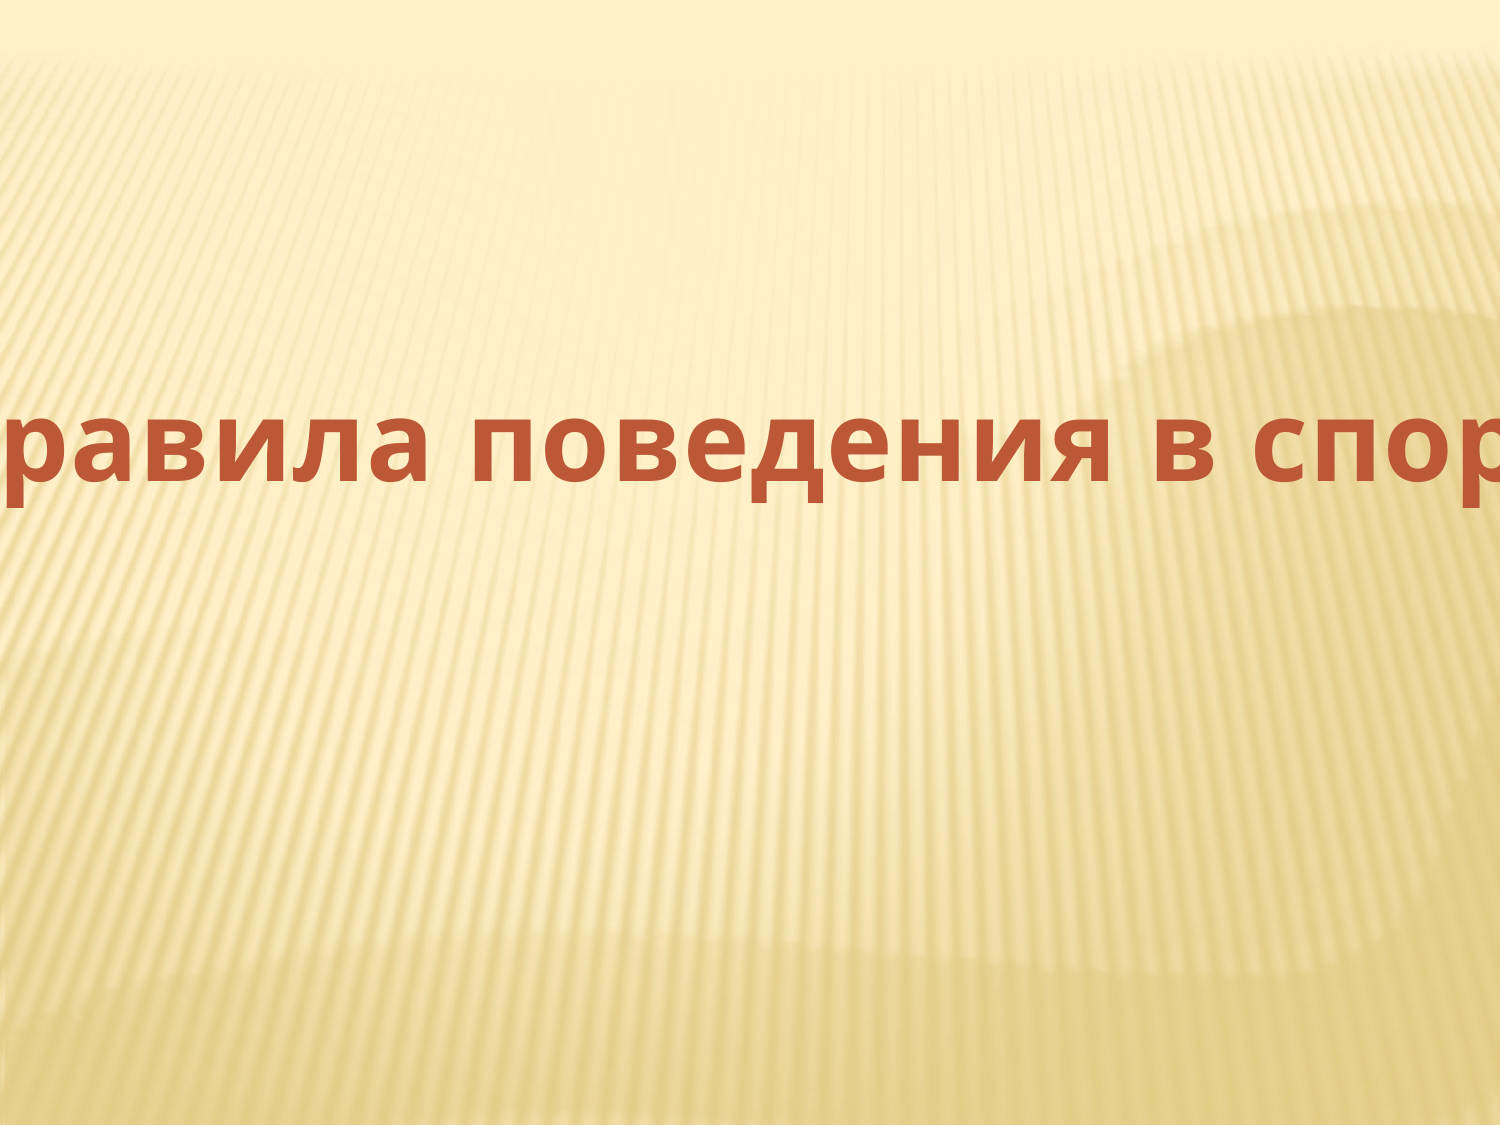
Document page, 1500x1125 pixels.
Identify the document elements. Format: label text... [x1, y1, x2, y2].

text_box Правила поведения в споре [0, 361, 1500, 512]
